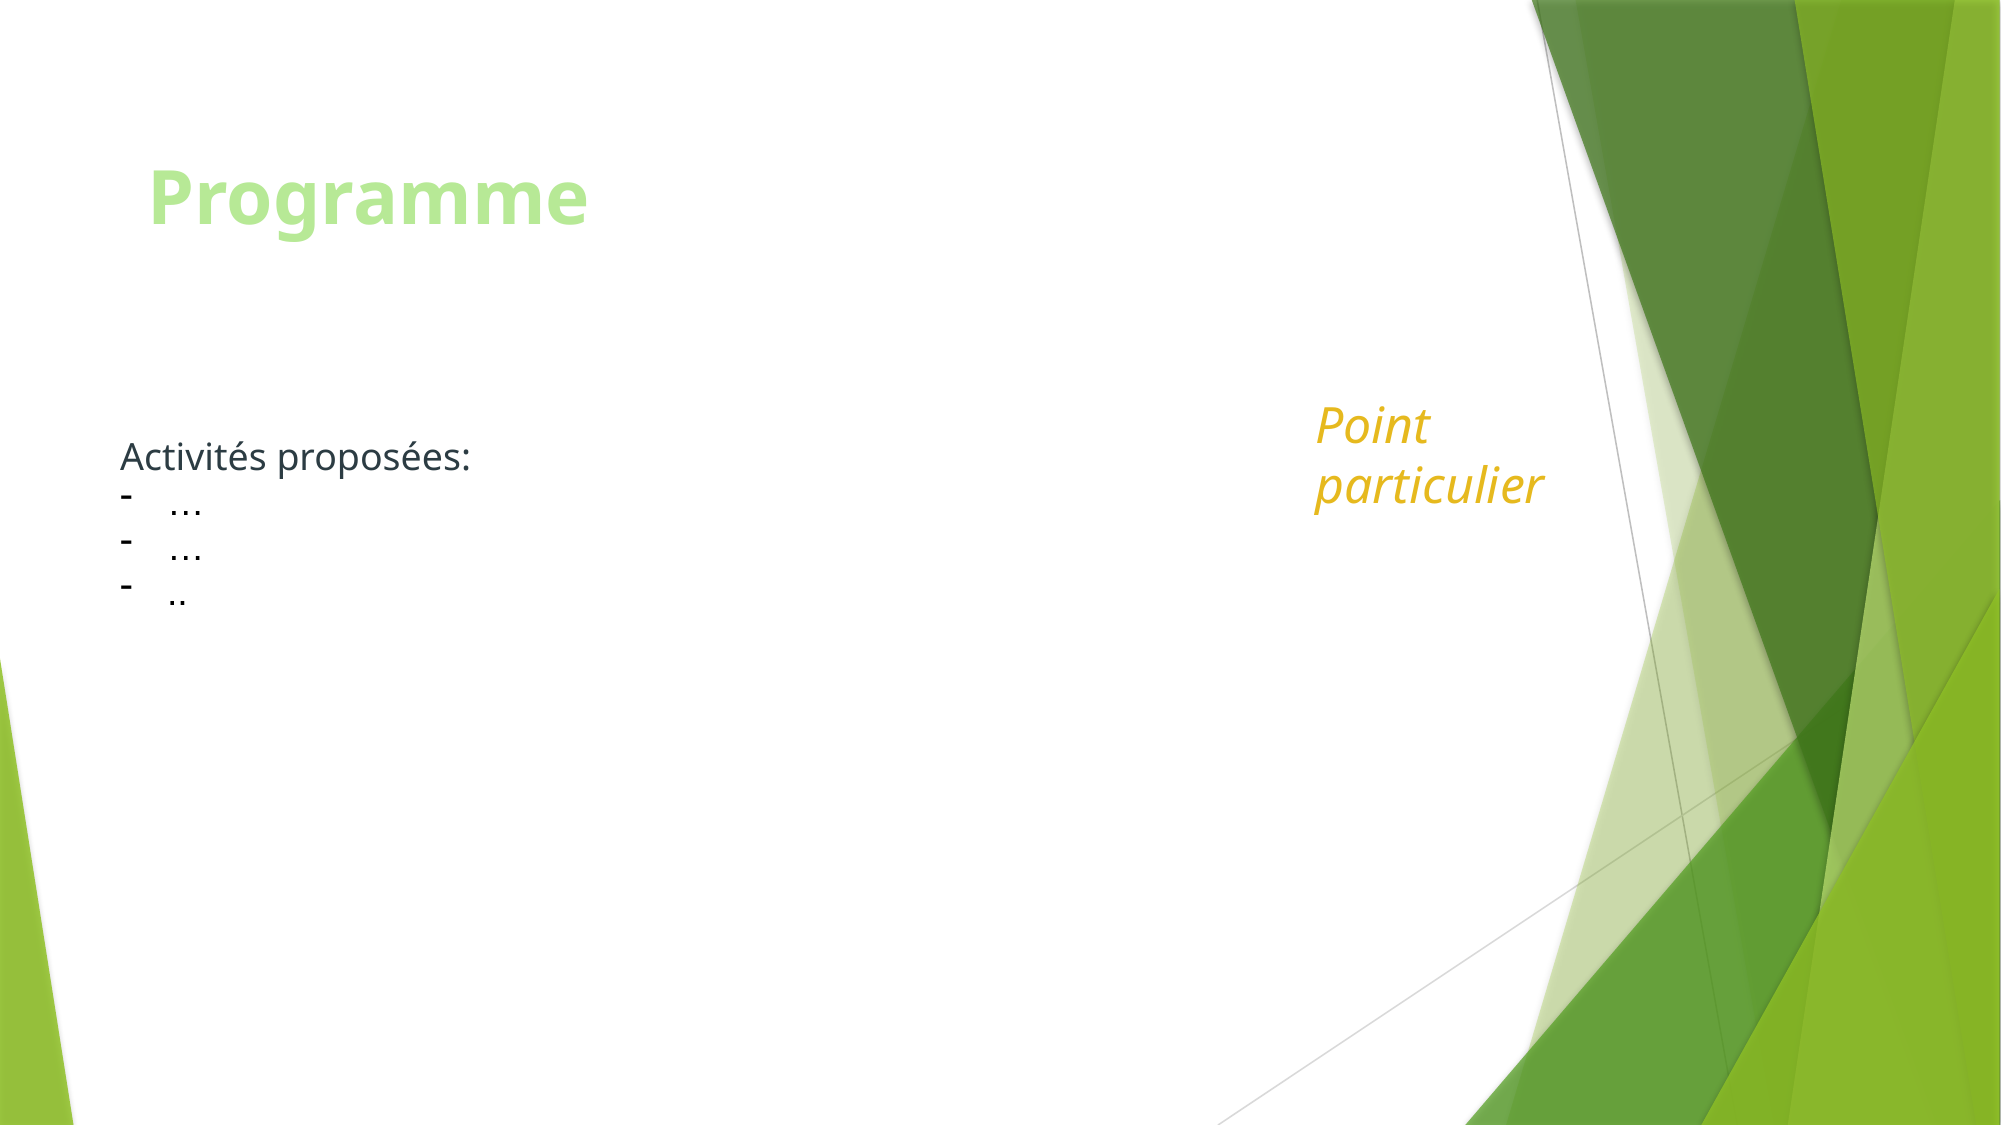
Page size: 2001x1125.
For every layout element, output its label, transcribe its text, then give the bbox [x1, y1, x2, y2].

title Programme [132, 136, 622, 253]
text_box Activités proposées: … … .. [105, 425, 963, 665]
text_box Point particulier [1300, 385, 1666, 566]
